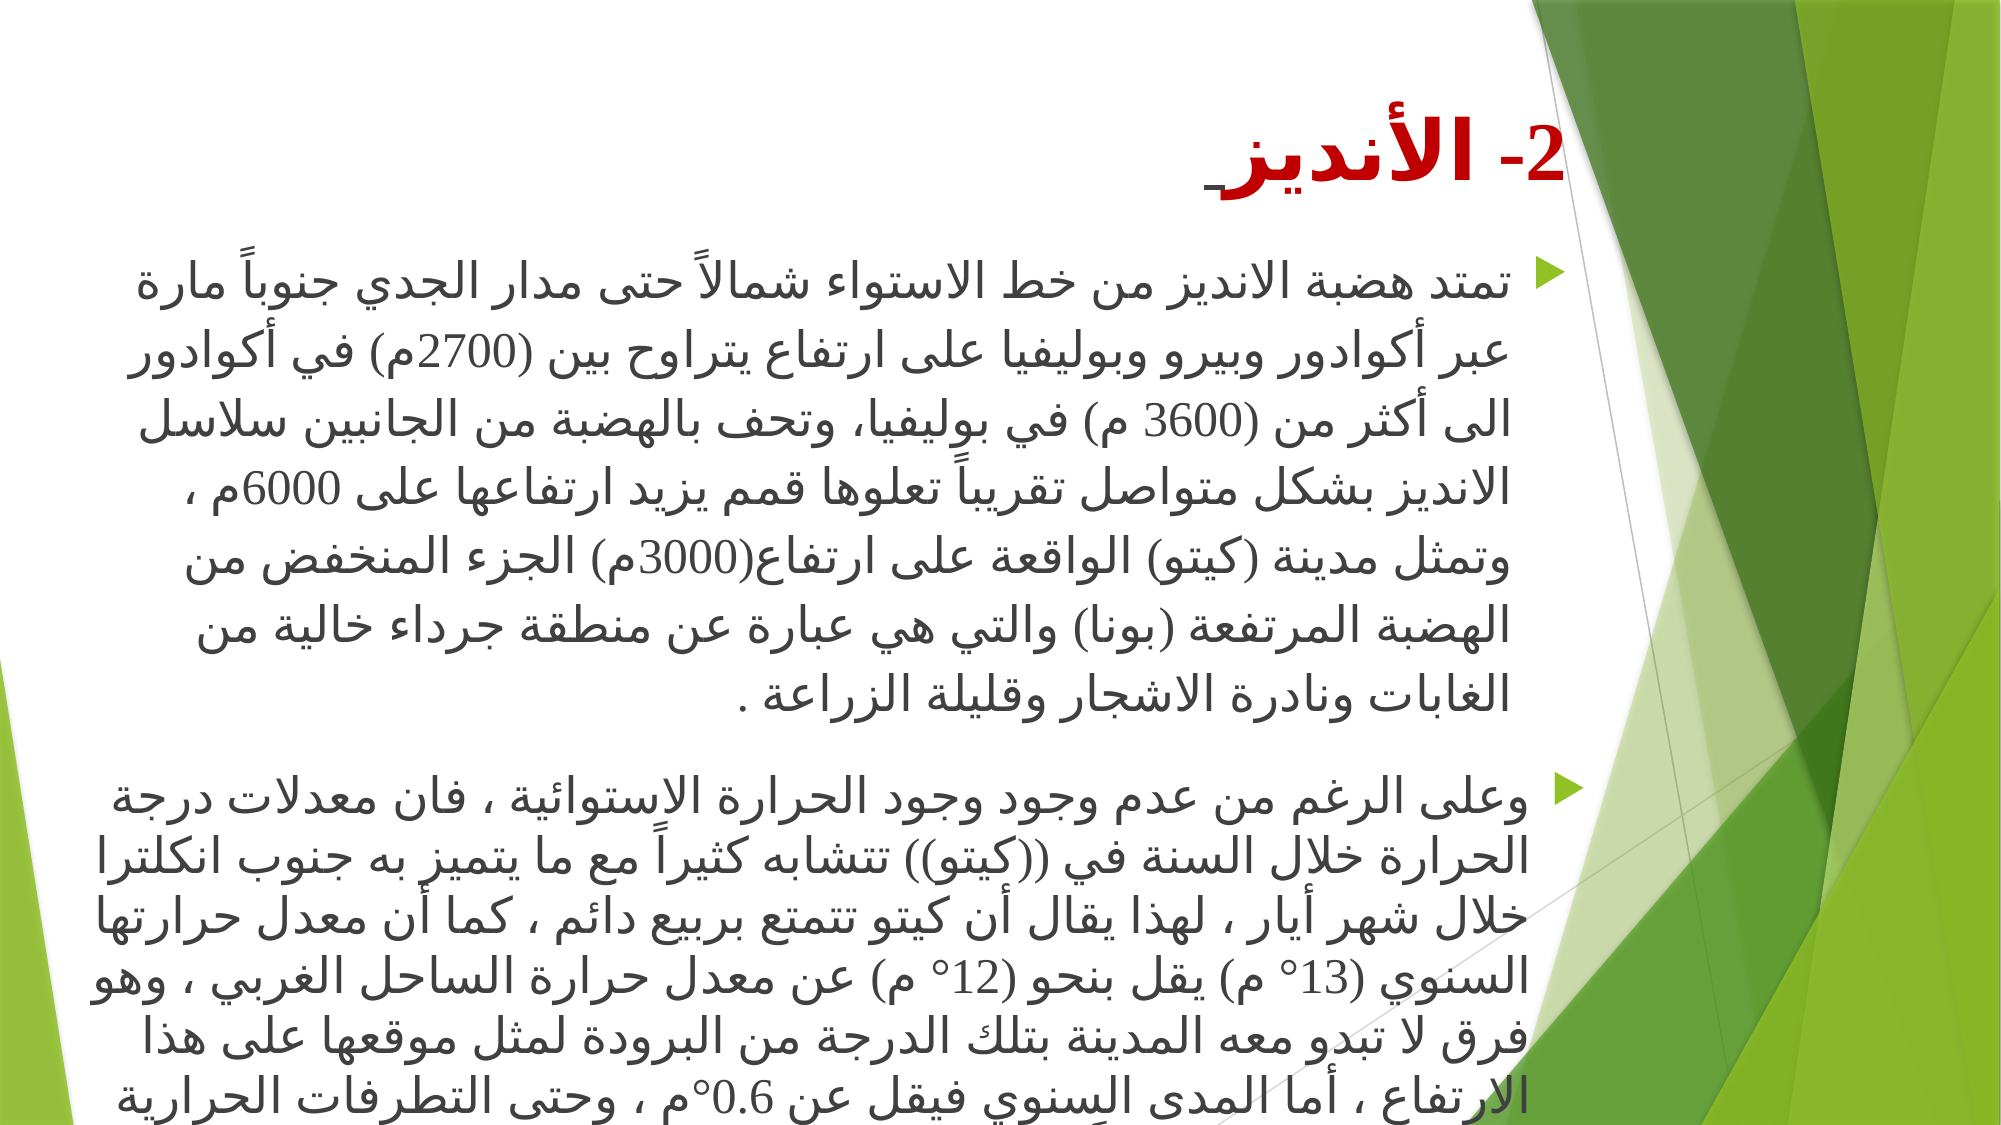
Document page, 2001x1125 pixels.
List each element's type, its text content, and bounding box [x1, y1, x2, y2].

list 2- الأنديز تمتد هضبة الانديز من خط الاستواء شمالاً حتى مدار الجدي جنوباً مارة عبر أكوادور وبيرو وبوليفيا على ارتفاع يتراوح بين (2700م) في أكوادور الى أكثر من (3600 م) في بوليفيا، وتحف بالهضبة من الجانبين سلاسل الانديز بشكل متواصل تقريباً تعلوها قمم يزيد ارتفاعها على 6000م ، وتمثل مدينة (كيتو) الواقعة على ارتفاع(3000م) الجزء المنخفض من الهضبة المرتفعة (بونا) والتي هي عبارة عن منطقة جرداء خالية من الغابات ونادرة الاشجار وقليلة الزراعة . وعلى الرغم من عدم وجود وجود الحرارة الاستوائية ، فان معدلات درجة الحرارة خلال السنة في ((كيتو)) تتشابه كثيراً مع ما يتميز به جنوب انكلترا خلال شهر أيار ، لهذا يقال أن كيتو تتمتع بربيع دائم ، كما أن معدل حرارتها السنوي (13° م) يقل بنحو (12° م) عن معدل حرارة الساحل الغربي ، وهو فرق لا تبدو معه المدينة بتلك الدرجة من البرودة لمثل موقعها على هذا الارتفاع ، أما المدى السنوي فيقل عن 0.6°م ، وحتى التطرفات الحرارية تبدو معتدلة ، لأنه نادراً ما ترتفع الحرارة فوق 23°م خلال النهار وتنخفض دون (1.8°م) أثناء الليل ، [58, 75, 1604, 1084]
